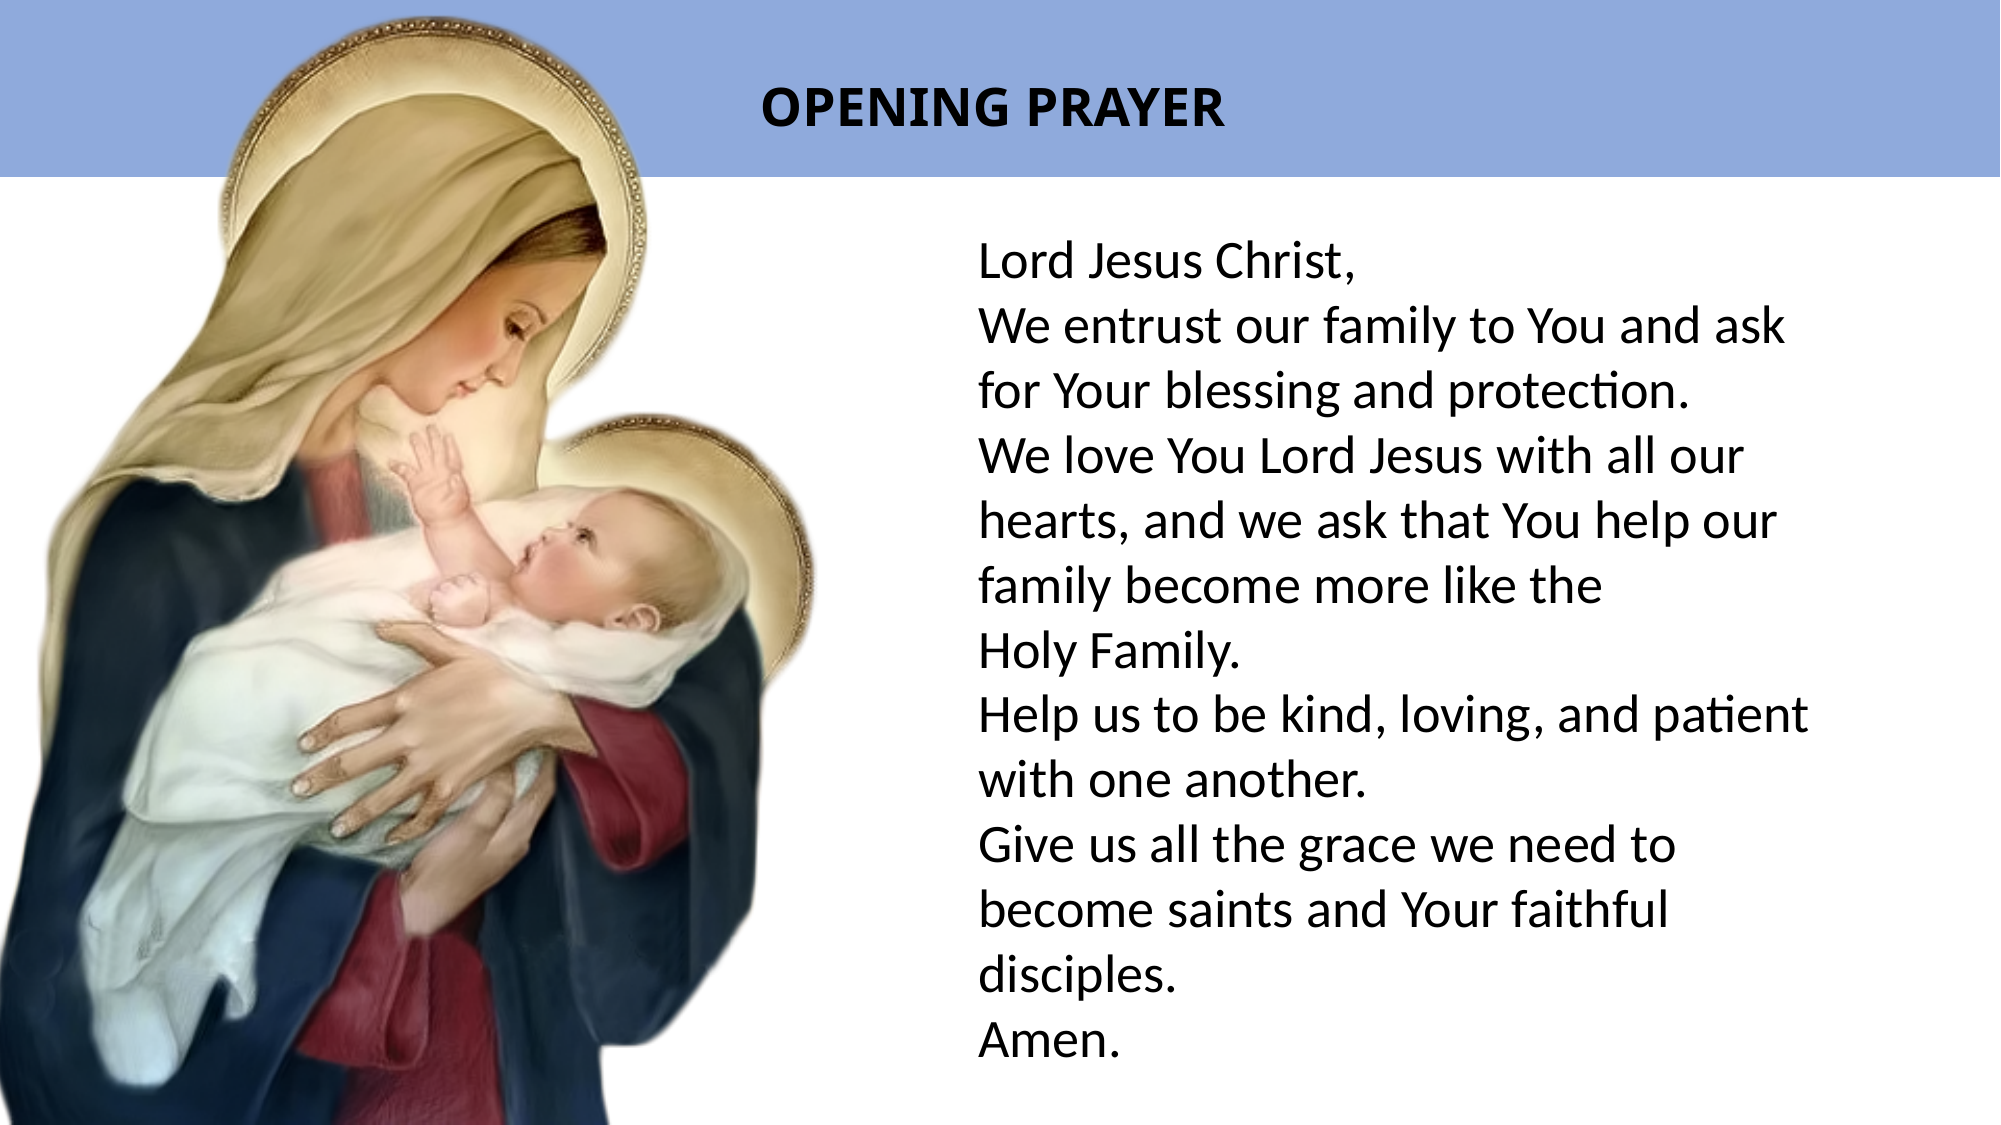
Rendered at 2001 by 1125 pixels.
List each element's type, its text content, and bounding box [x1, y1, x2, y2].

picture [0, 0, 906, 1125]
text_box [906, 0, 2000, 178]
text_box Lord Jesus Christ, We entrust our family to You and ask for Your blessing and protection. We love You Lord Jesus with all our hearts, and we ask that You help our family become more like the Holy Family. Help us to be kind, loving, and patient with one another. Give us all the grace we need to become saints and Your faithful disciples. Amen. [963, 216, 1853, 1076]
text_box Opening Prayer [906, 6, 1529, 253]
